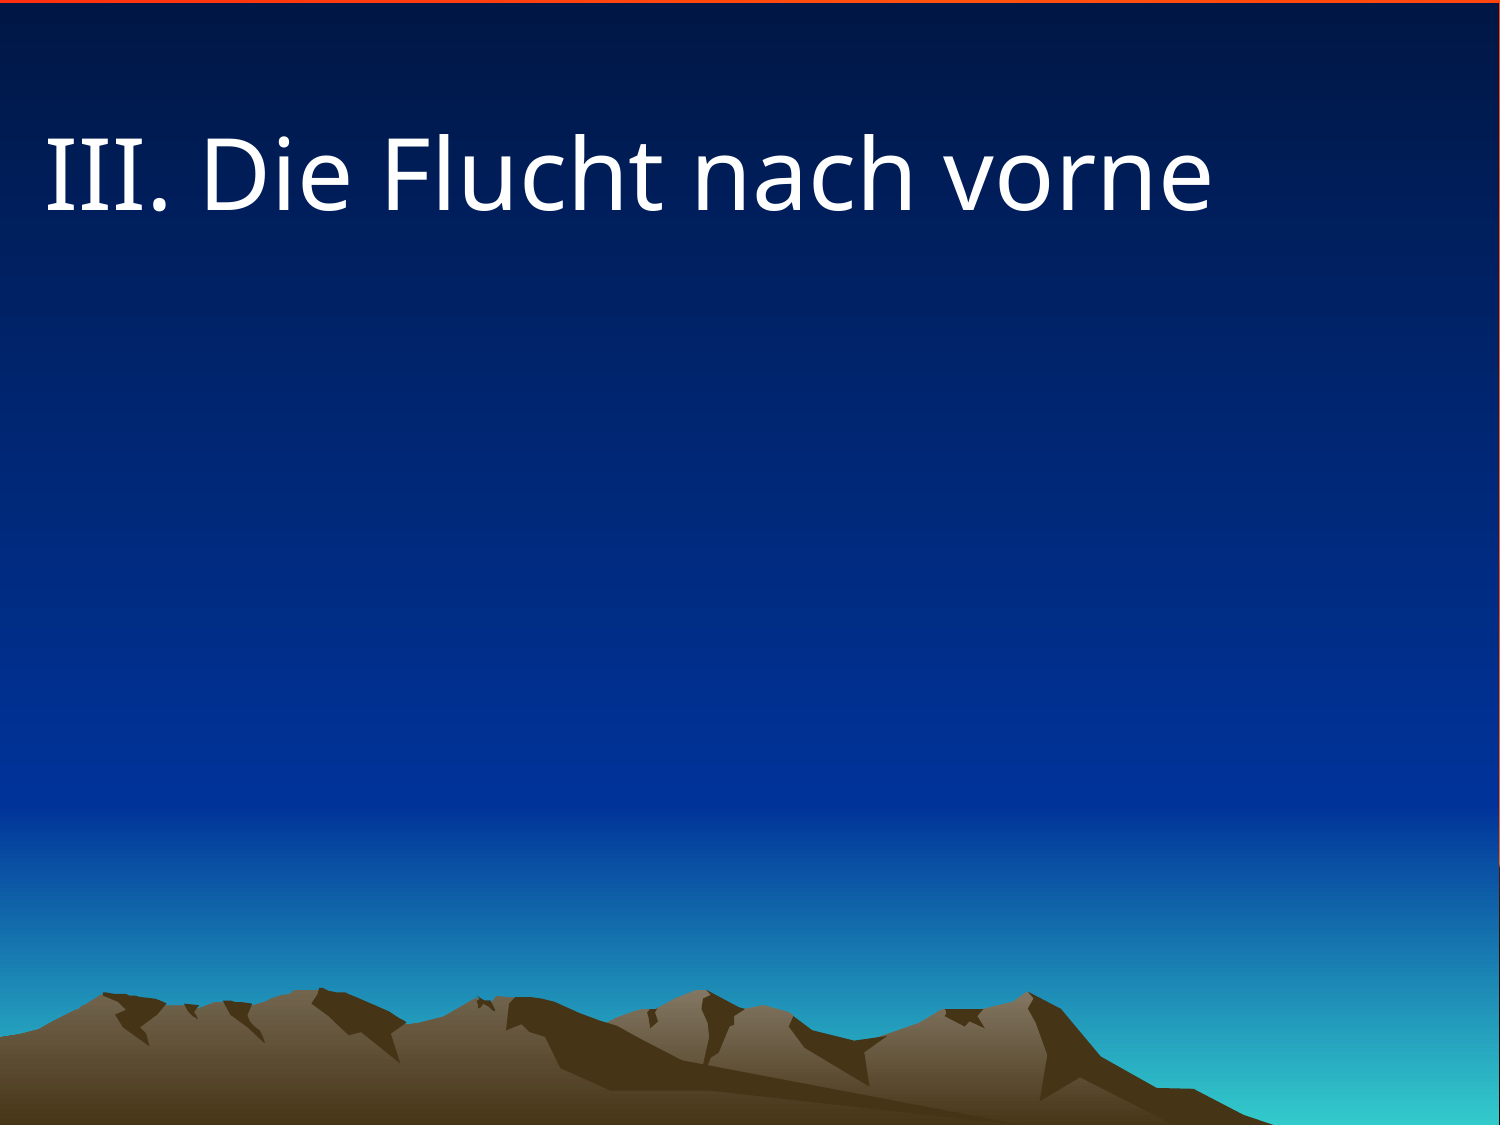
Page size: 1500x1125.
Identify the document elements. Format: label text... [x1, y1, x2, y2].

title III. Die Flucht nach vorne [29, 68, 1500, 272]
picture [0, 0, 1500, 68]
